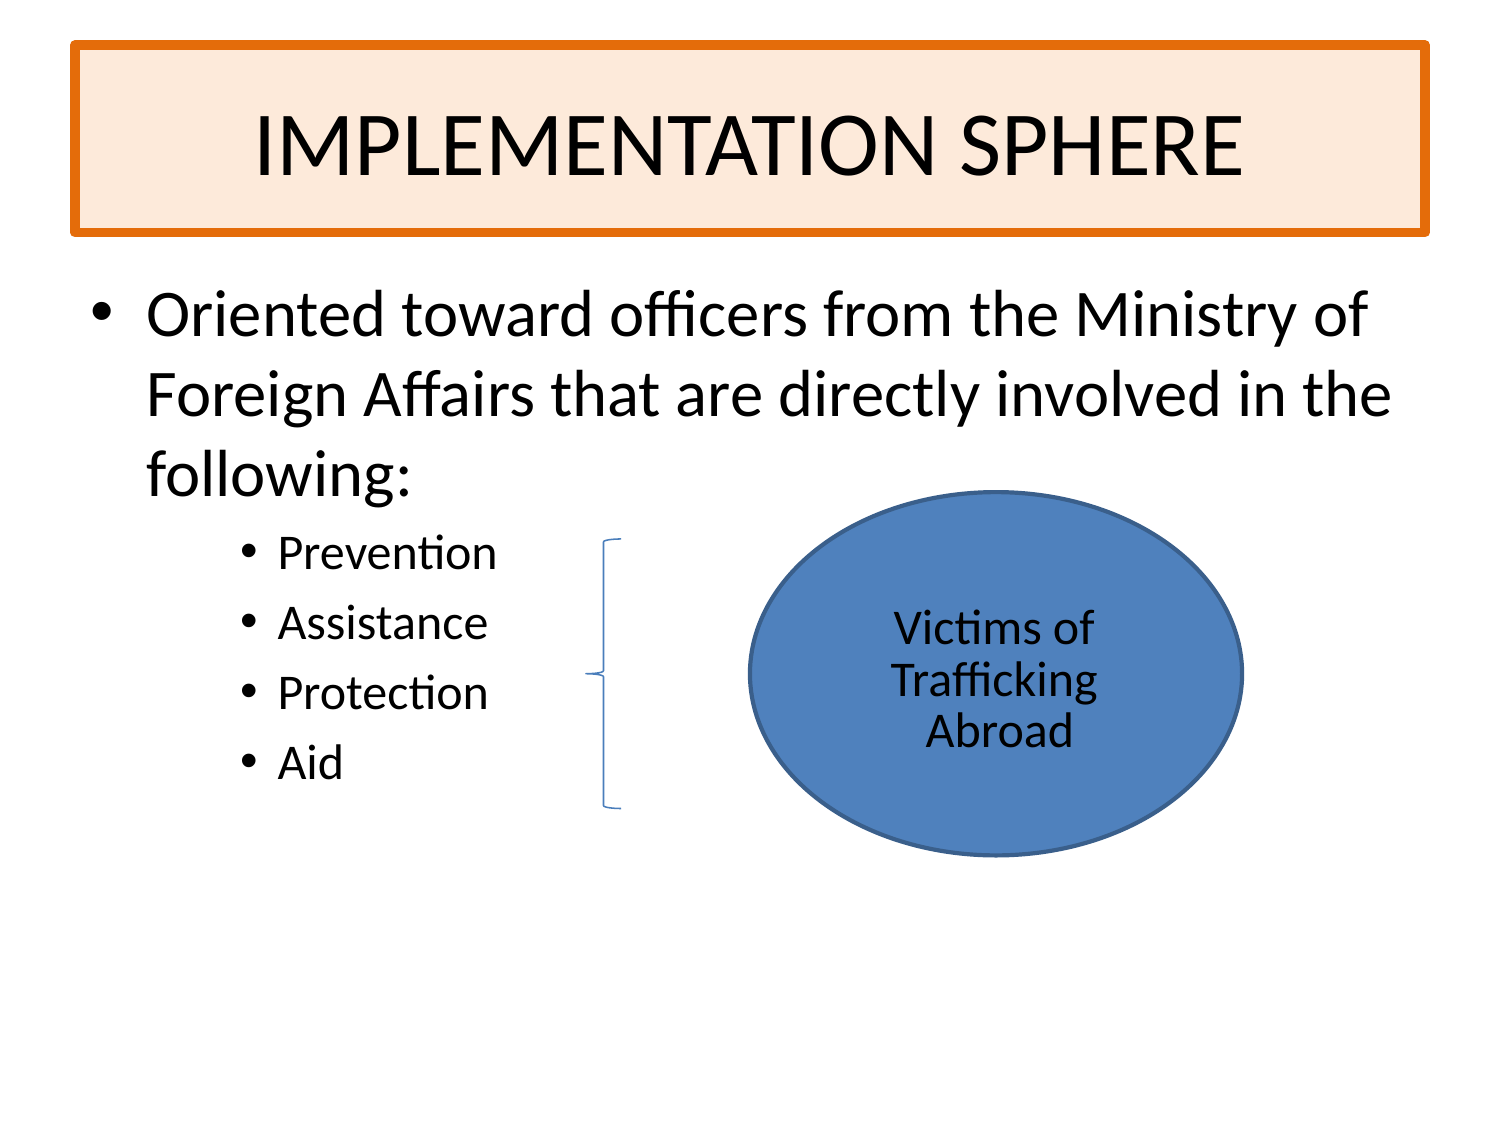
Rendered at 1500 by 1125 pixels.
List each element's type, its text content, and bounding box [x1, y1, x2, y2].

text_box Victims of Trafficking Abroad [650, 515, 1199, 752]
title IMPLEMENTATION SPHERE [75, 45, 1425, 233]
list Oriented toward officers from the Ministry of Foreign Affairs that are directly involved in the following: Prevention Assistance Protection Aid [75, 262, 1425, 1005]
text_box [585, 538, 622, 810]
